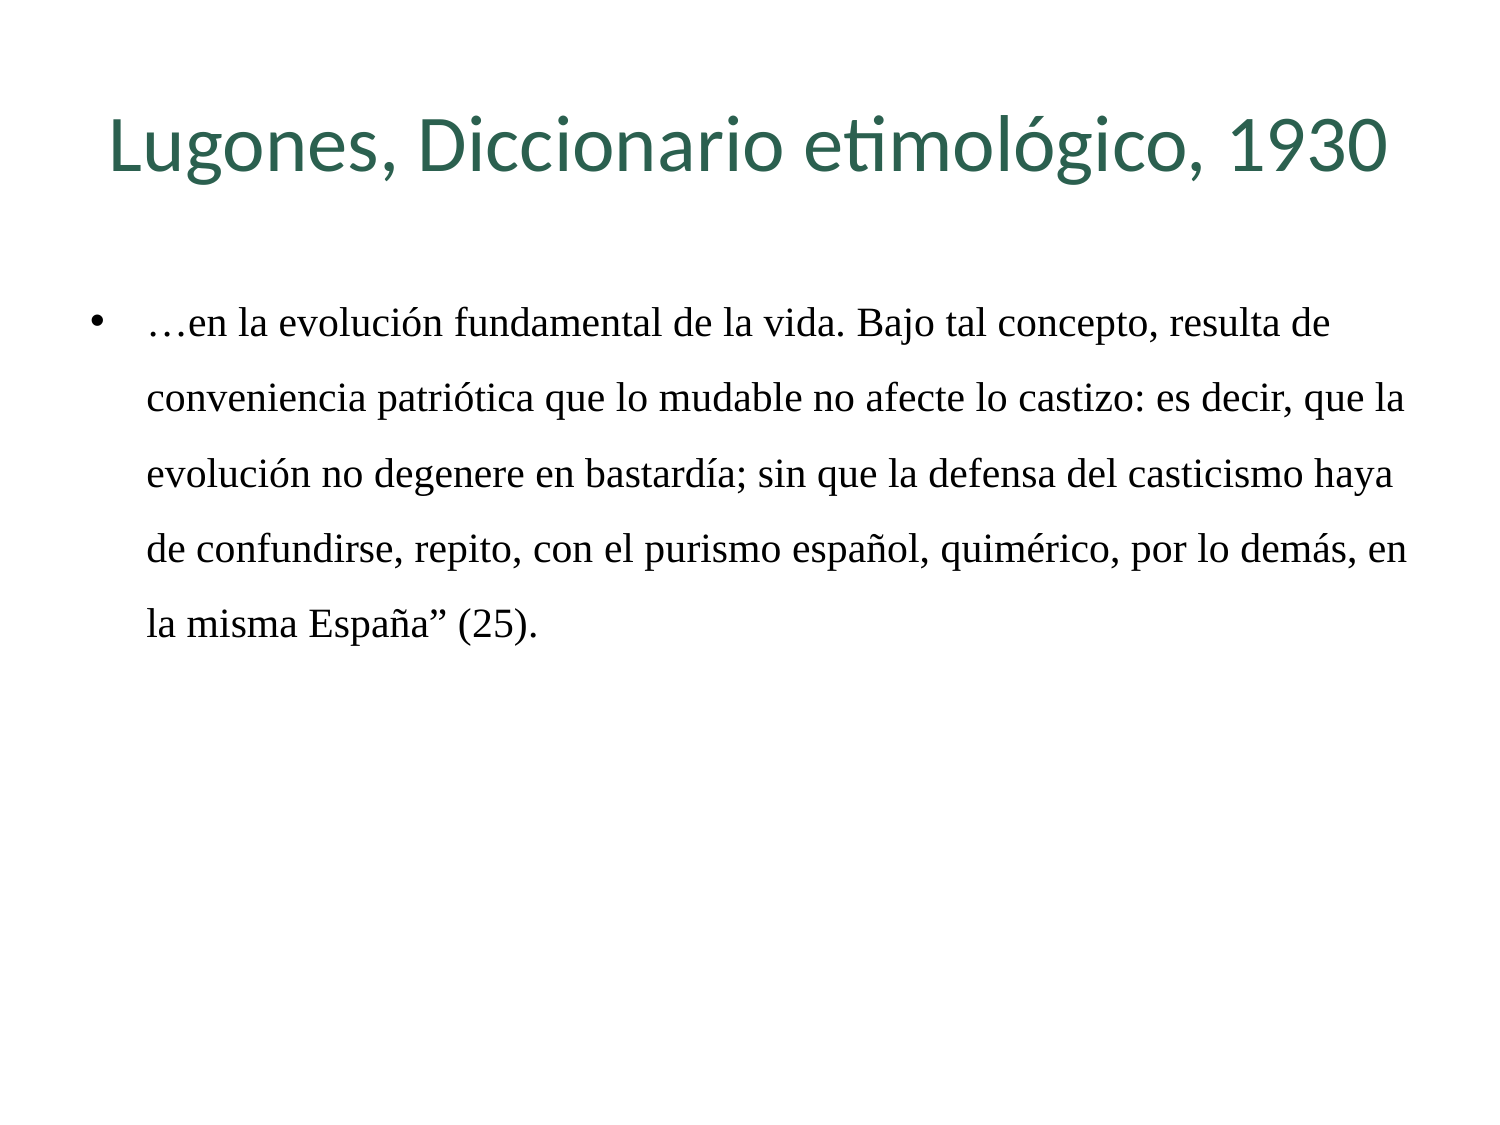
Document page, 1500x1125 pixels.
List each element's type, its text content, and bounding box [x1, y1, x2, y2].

list …en la evolución fundamental de la vida. Bajo tal concepto, resulta de conveniencia patriótica que lo mudable no afecte lo castizo: es decir, que la evolución no degenere en bastardía; sin que la defensa del casticismo haya de confundirse, repito, con el purismo español, quimérico, por lo demás, en la misma España” (25). [75, 262, 1425, 1005]
title Lugones, Diccionario etimológico, 1930 [75, 45, 1425, 233]
